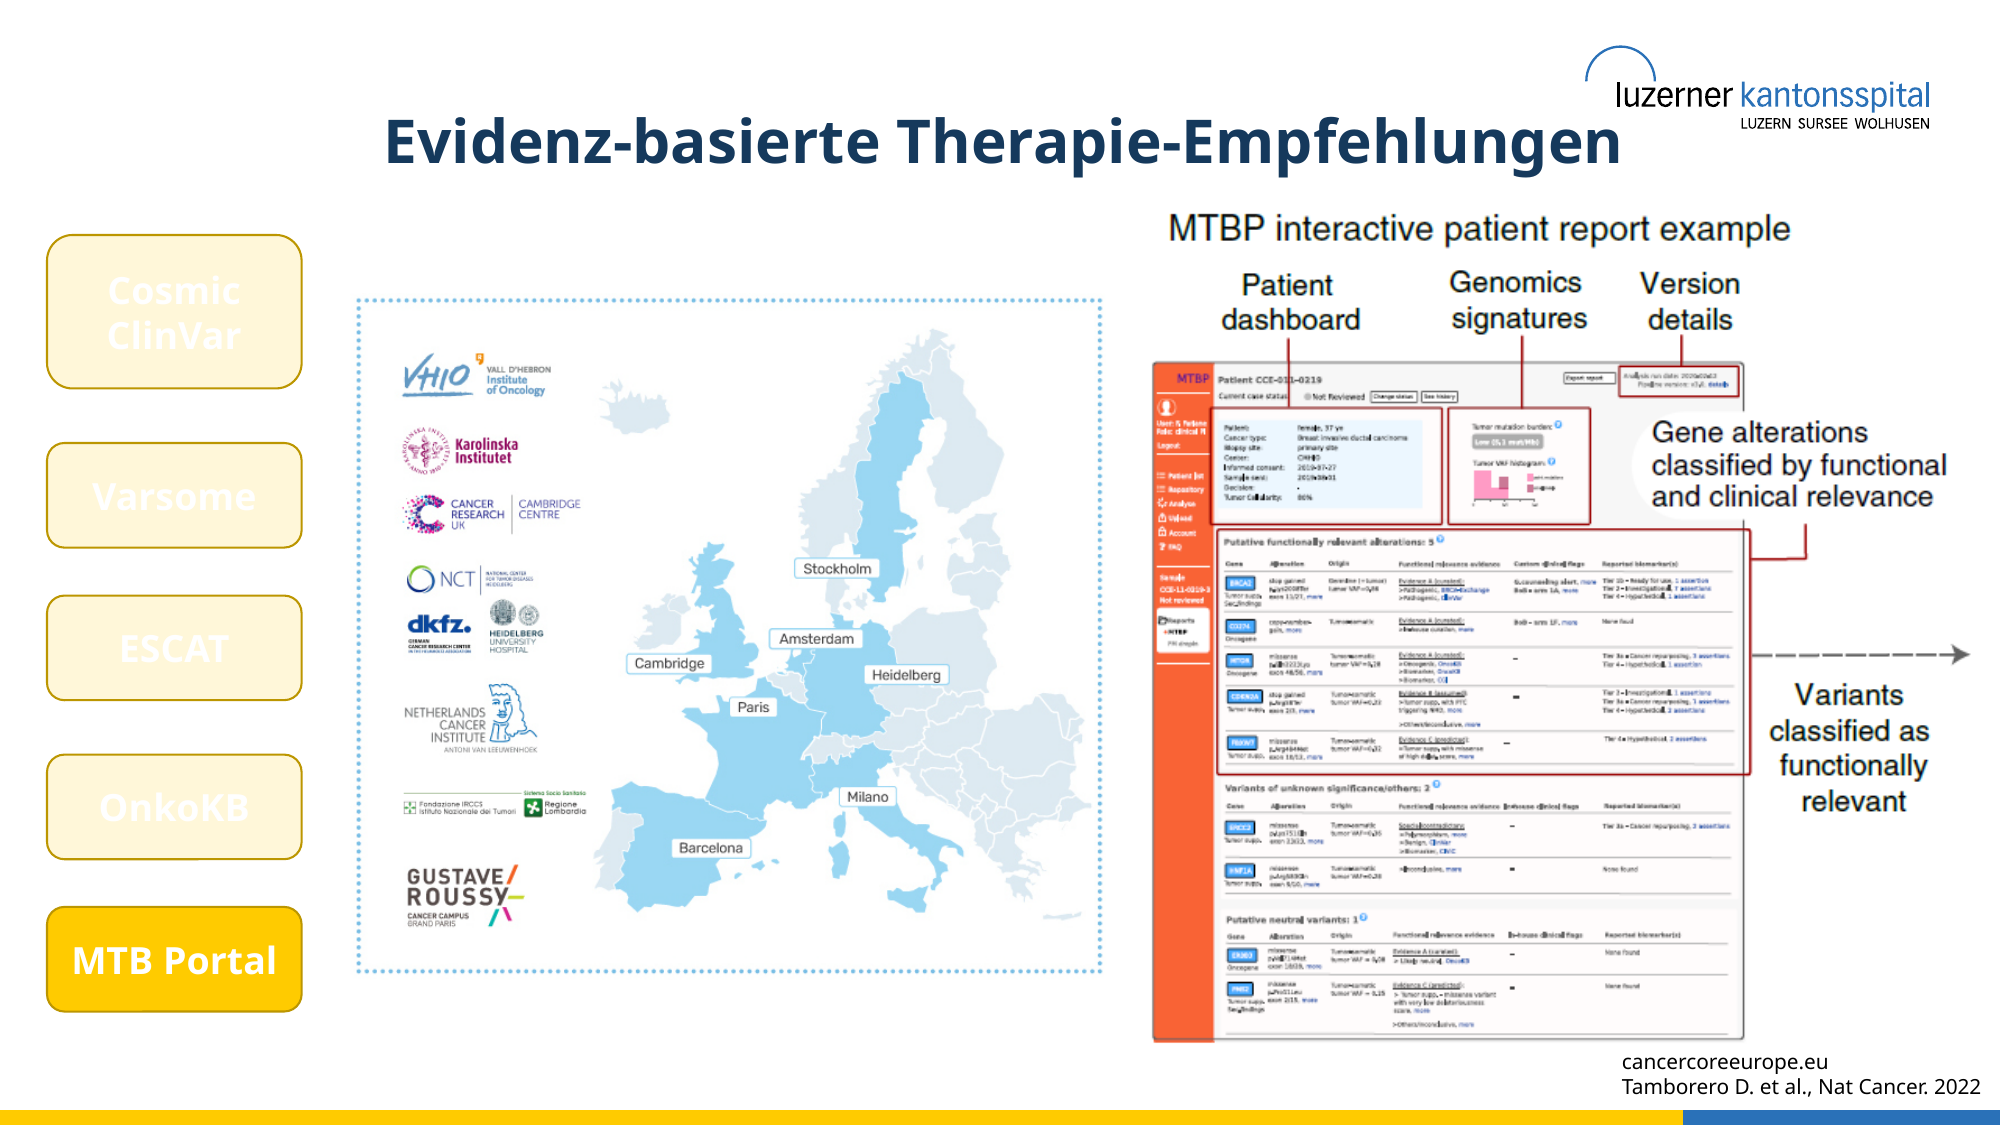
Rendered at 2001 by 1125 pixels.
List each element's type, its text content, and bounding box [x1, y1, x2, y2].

text_box OnkoKB [45, 753, 303, 861]
title Evidenz-basierte Therapie-Empfehlungen [76, 110, 1932, 235]
text_box Varsome [45, 441, 303, 549]
text_box MTB Portal [45, 905, 303, 1013]
text_box ESCAT [45, 594, 303, 702]
picture [1129, 194, 1971, 1079]
list cancercoreeurope.eu Tamborero D. et al., Nat Cancer. 2022 [1621, 1048, 2000, 1125]
text_box Cosmic ClinVar [45, 233, 303, 390]
picture [350, 293, 1108, 980]
